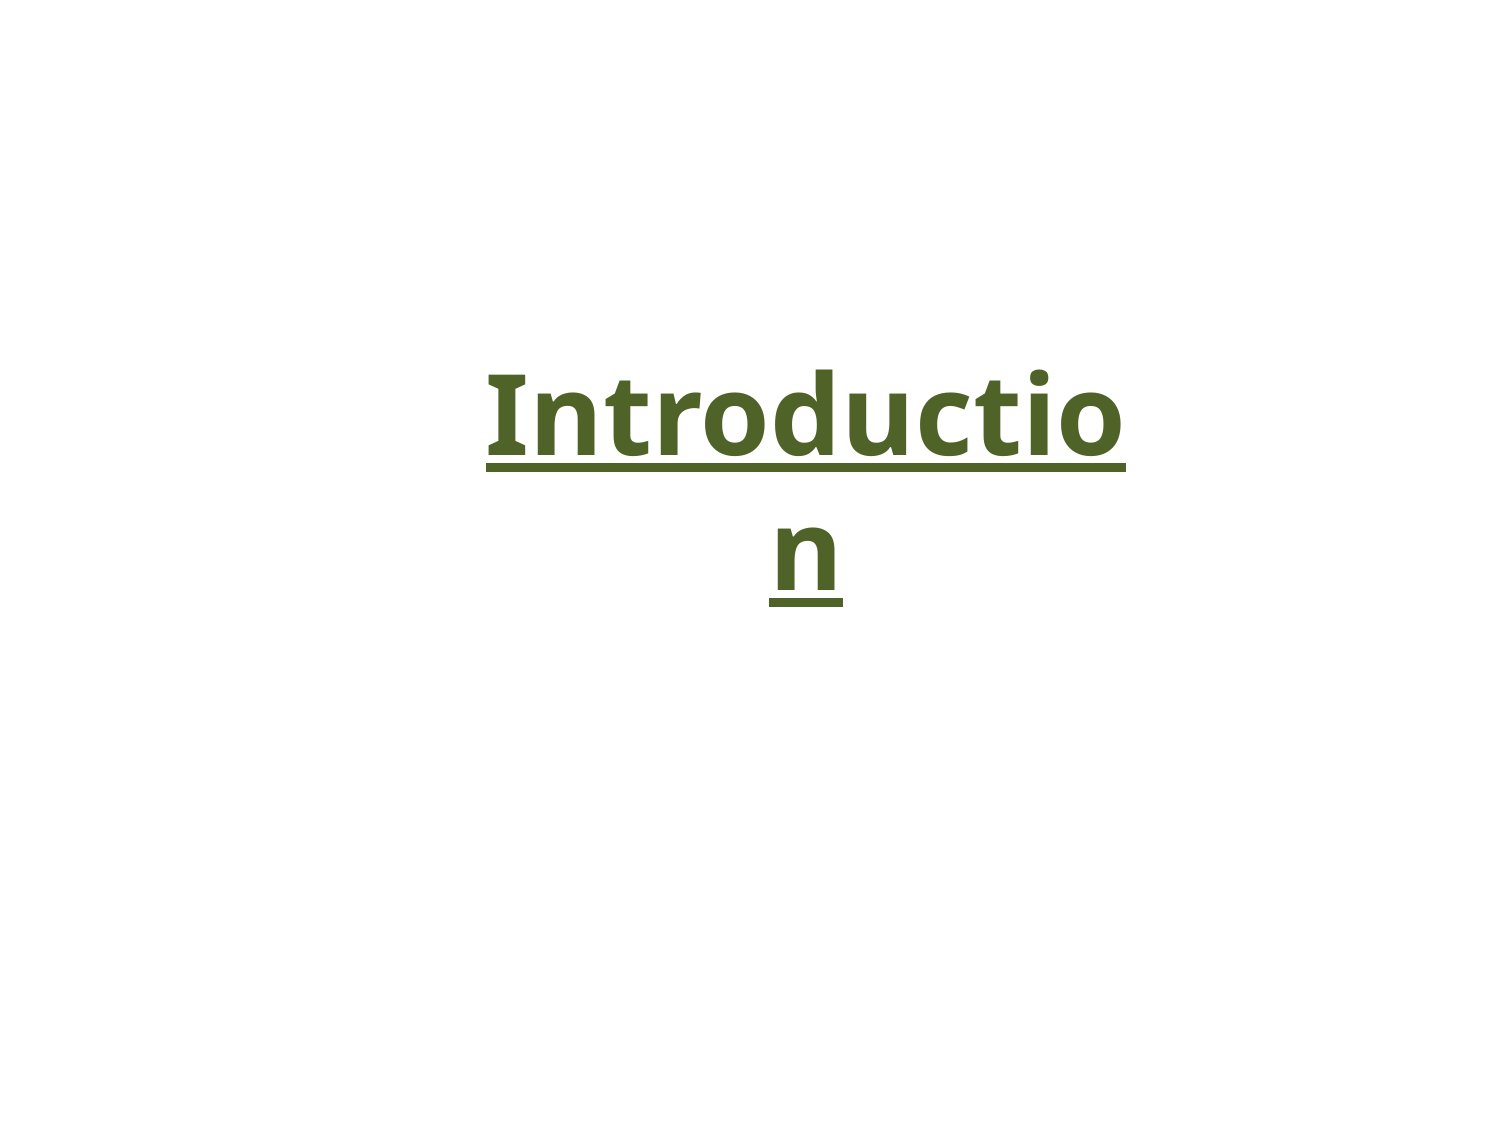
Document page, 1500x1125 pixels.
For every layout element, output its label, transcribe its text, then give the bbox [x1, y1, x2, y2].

title Introduction [437, 324, 1176, 751]
